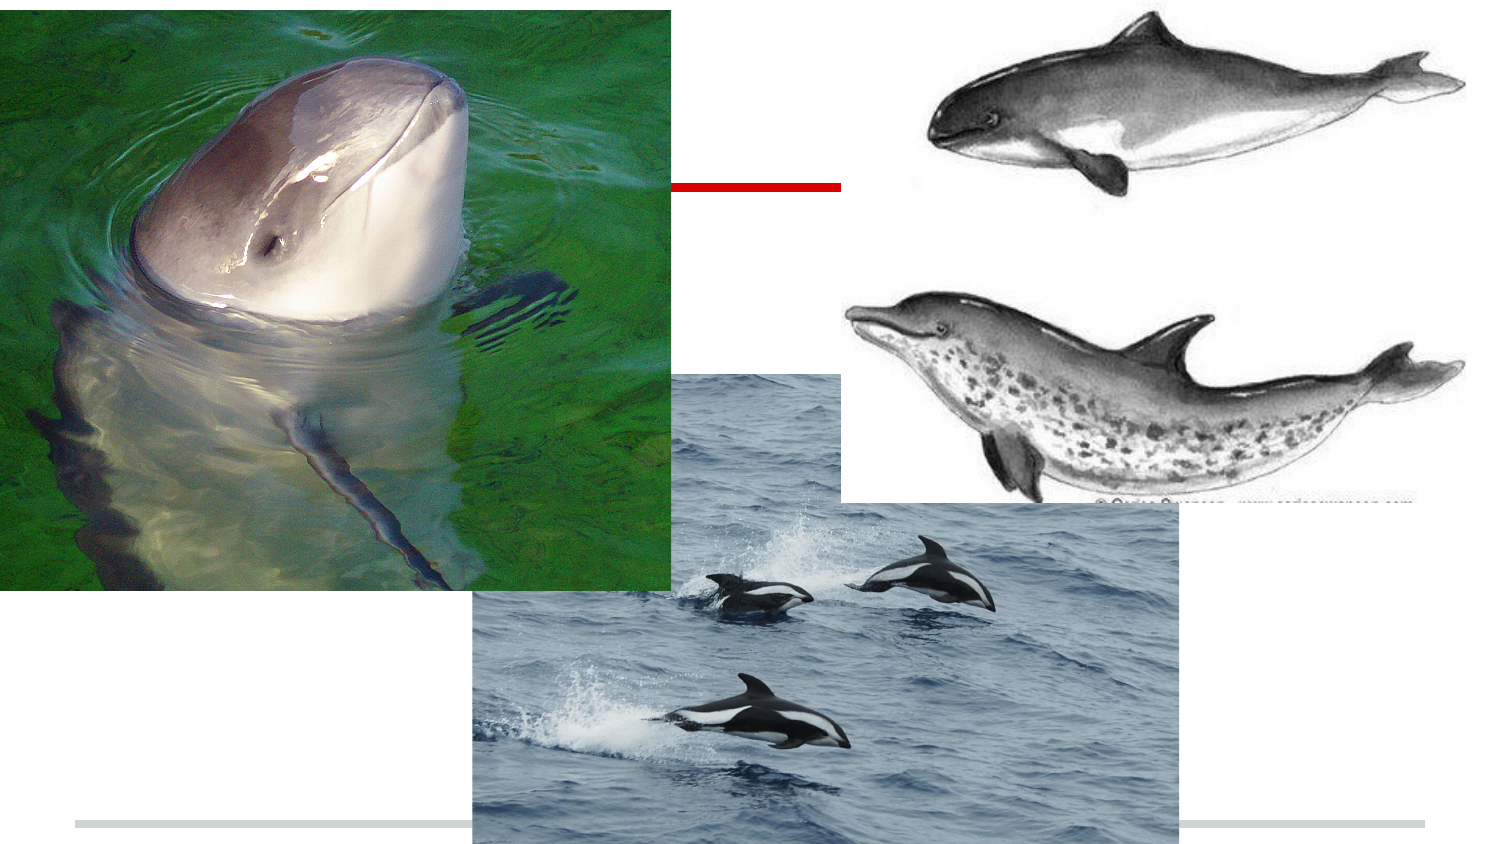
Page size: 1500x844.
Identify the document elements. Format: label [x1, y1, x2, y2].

text_box [0, 10, 672, 591]
text_box [472, 374, 1180, 844]
text_box [841, 0, 1467, 503]
